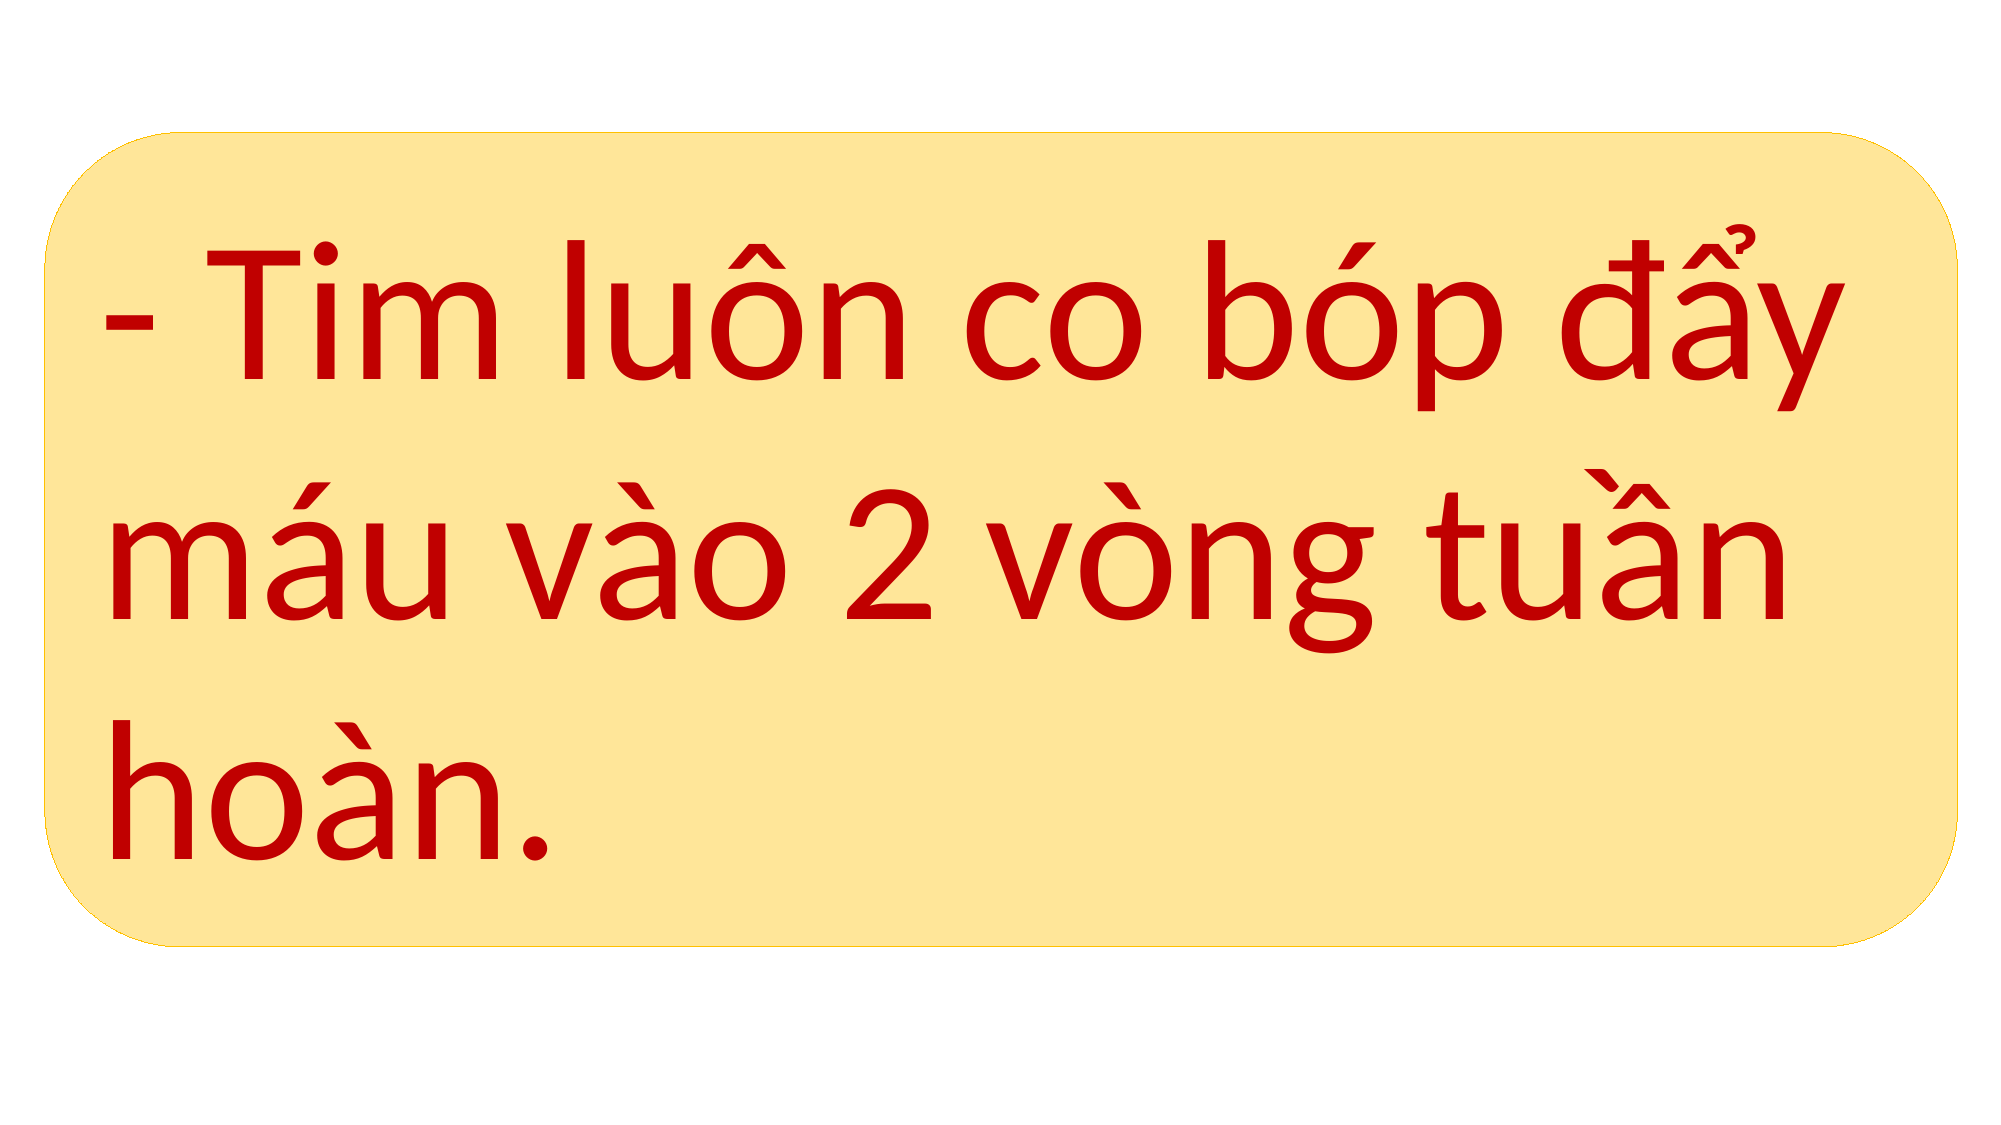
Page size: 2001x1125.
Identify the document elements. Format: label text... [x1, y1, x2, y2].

text_box - Tim luôn co bóp đẩy máu vào 2 vòng tuần hoàn. [44, 132, 1958, 947]
